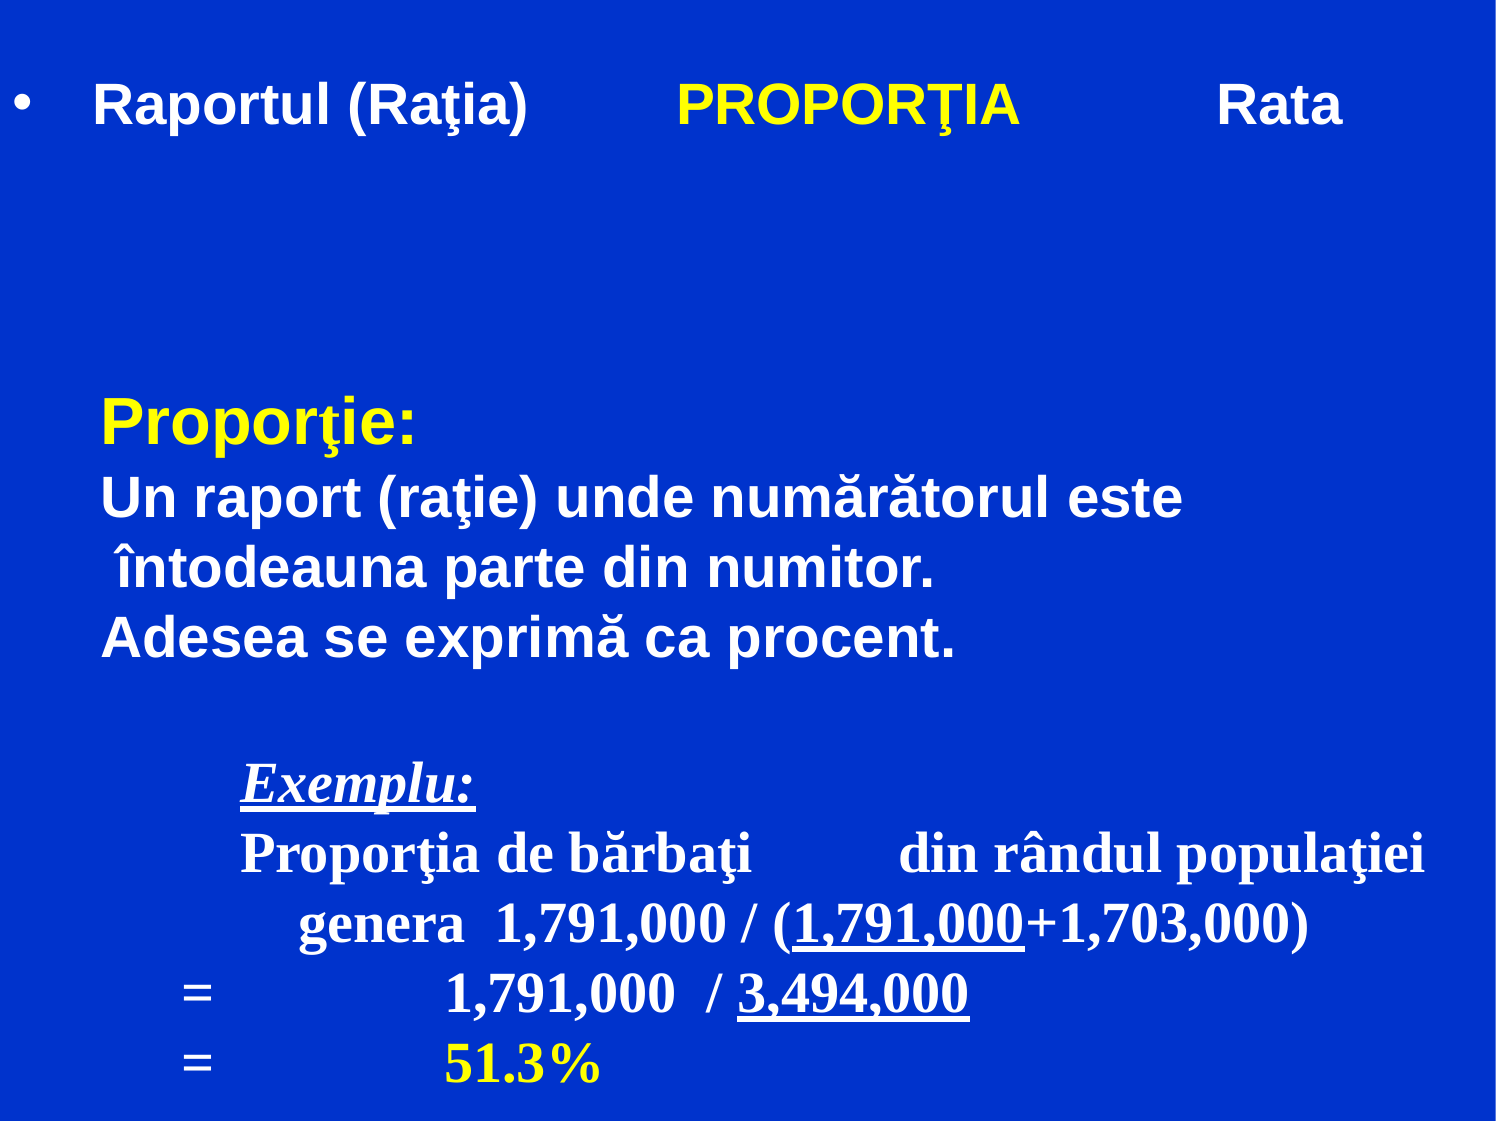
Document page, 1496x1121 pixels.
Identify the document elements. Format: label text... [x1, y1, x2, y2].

text_box Proporţie: Un raport (raţie) unde numărătorul este întodeauna parte din numitor. Adesea se exprimă ca procent. Exemplu: Proporţia de bărbaţi din rândul populaţiei genera 1,791,000 / (1,791,000+1,703,000) = 1,791,000 / 3,494,000 = 51.3% [98, 376, 1496, 1095]
text_box Rata [1214, 64, 1346, 137]
text_box Raportul (Raţia) [10, 64, 534, 137]
text_box PROPORŢIA [674, 64, 1026, 137]
